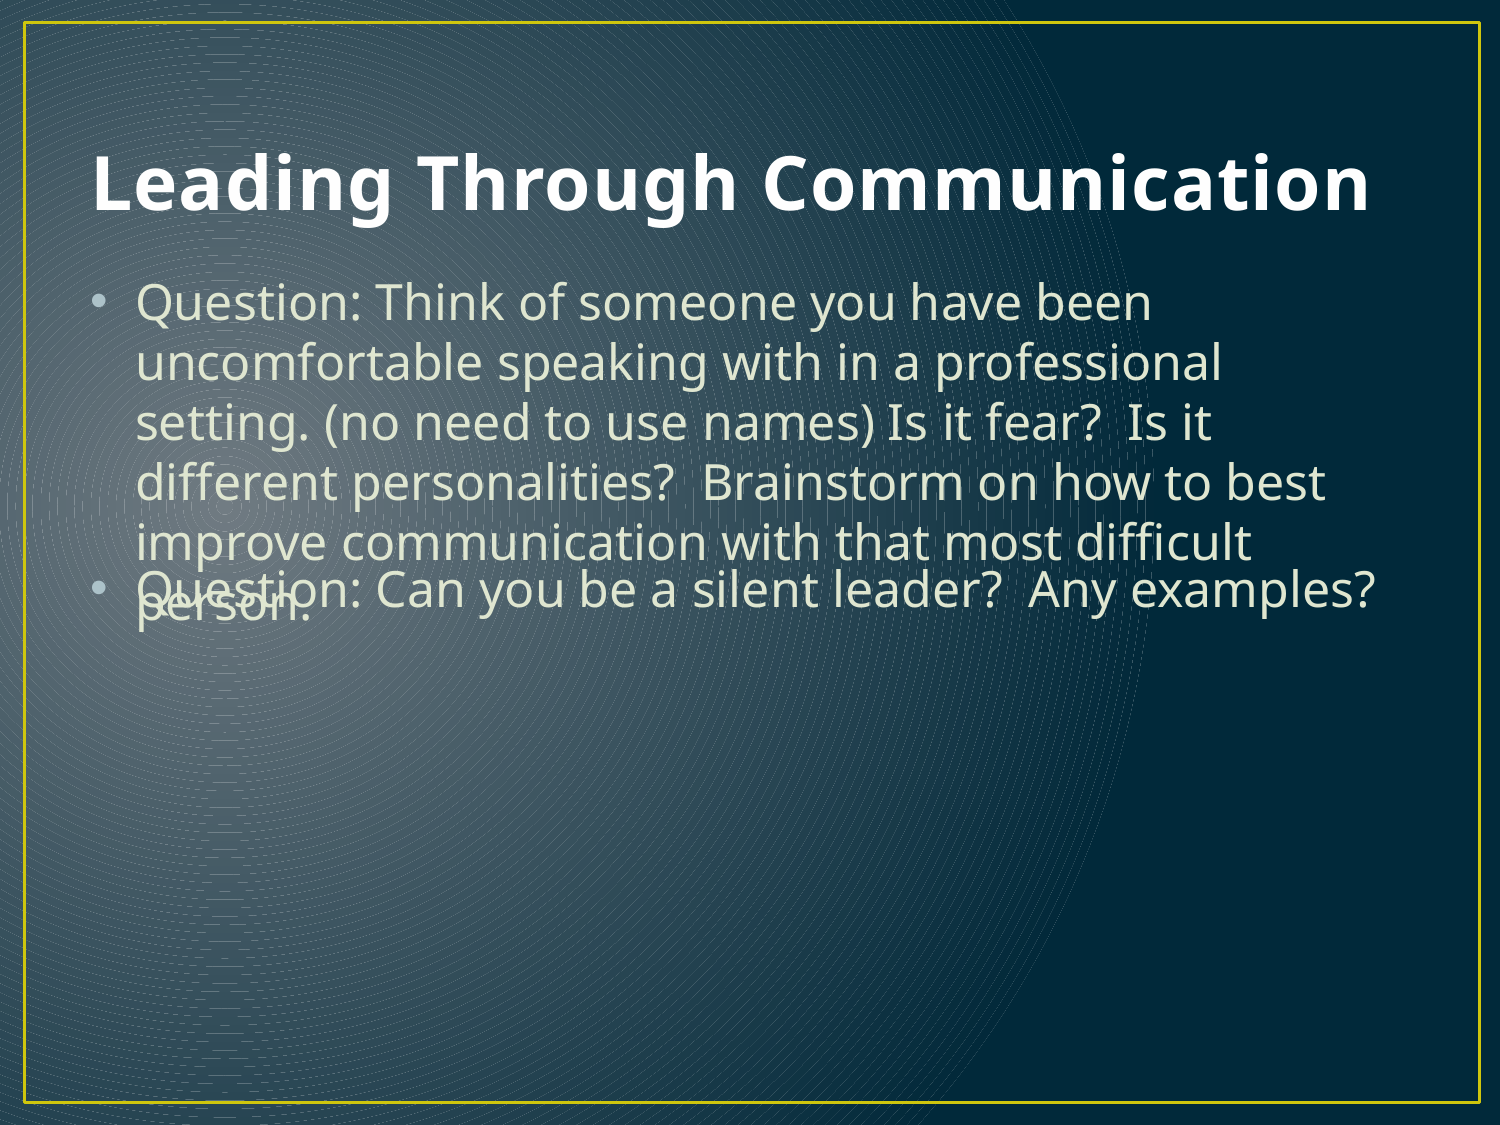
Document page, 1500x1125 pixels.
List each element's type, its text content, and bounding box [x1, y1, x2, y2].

picture [1157, 538, 1161, 549]
title Leading Through Communication [75, 45, 1425, 233]
list Question: Think of someone you have been uncomfortable speaking with in a professional setting. (no need to use names) Is it fear? Is it different personalities? Brainstorm on how to best improve communication with that most difficult person. [75, 262, 1425, 538]
text_box Question: Can you be a silent leader? Any examples? [74, 549, 1425, 825]
picture [1194, 538, 1198, 549]
picture [1141, 538, 1145, 549]
picture [1169, 538, 1175, 549]
